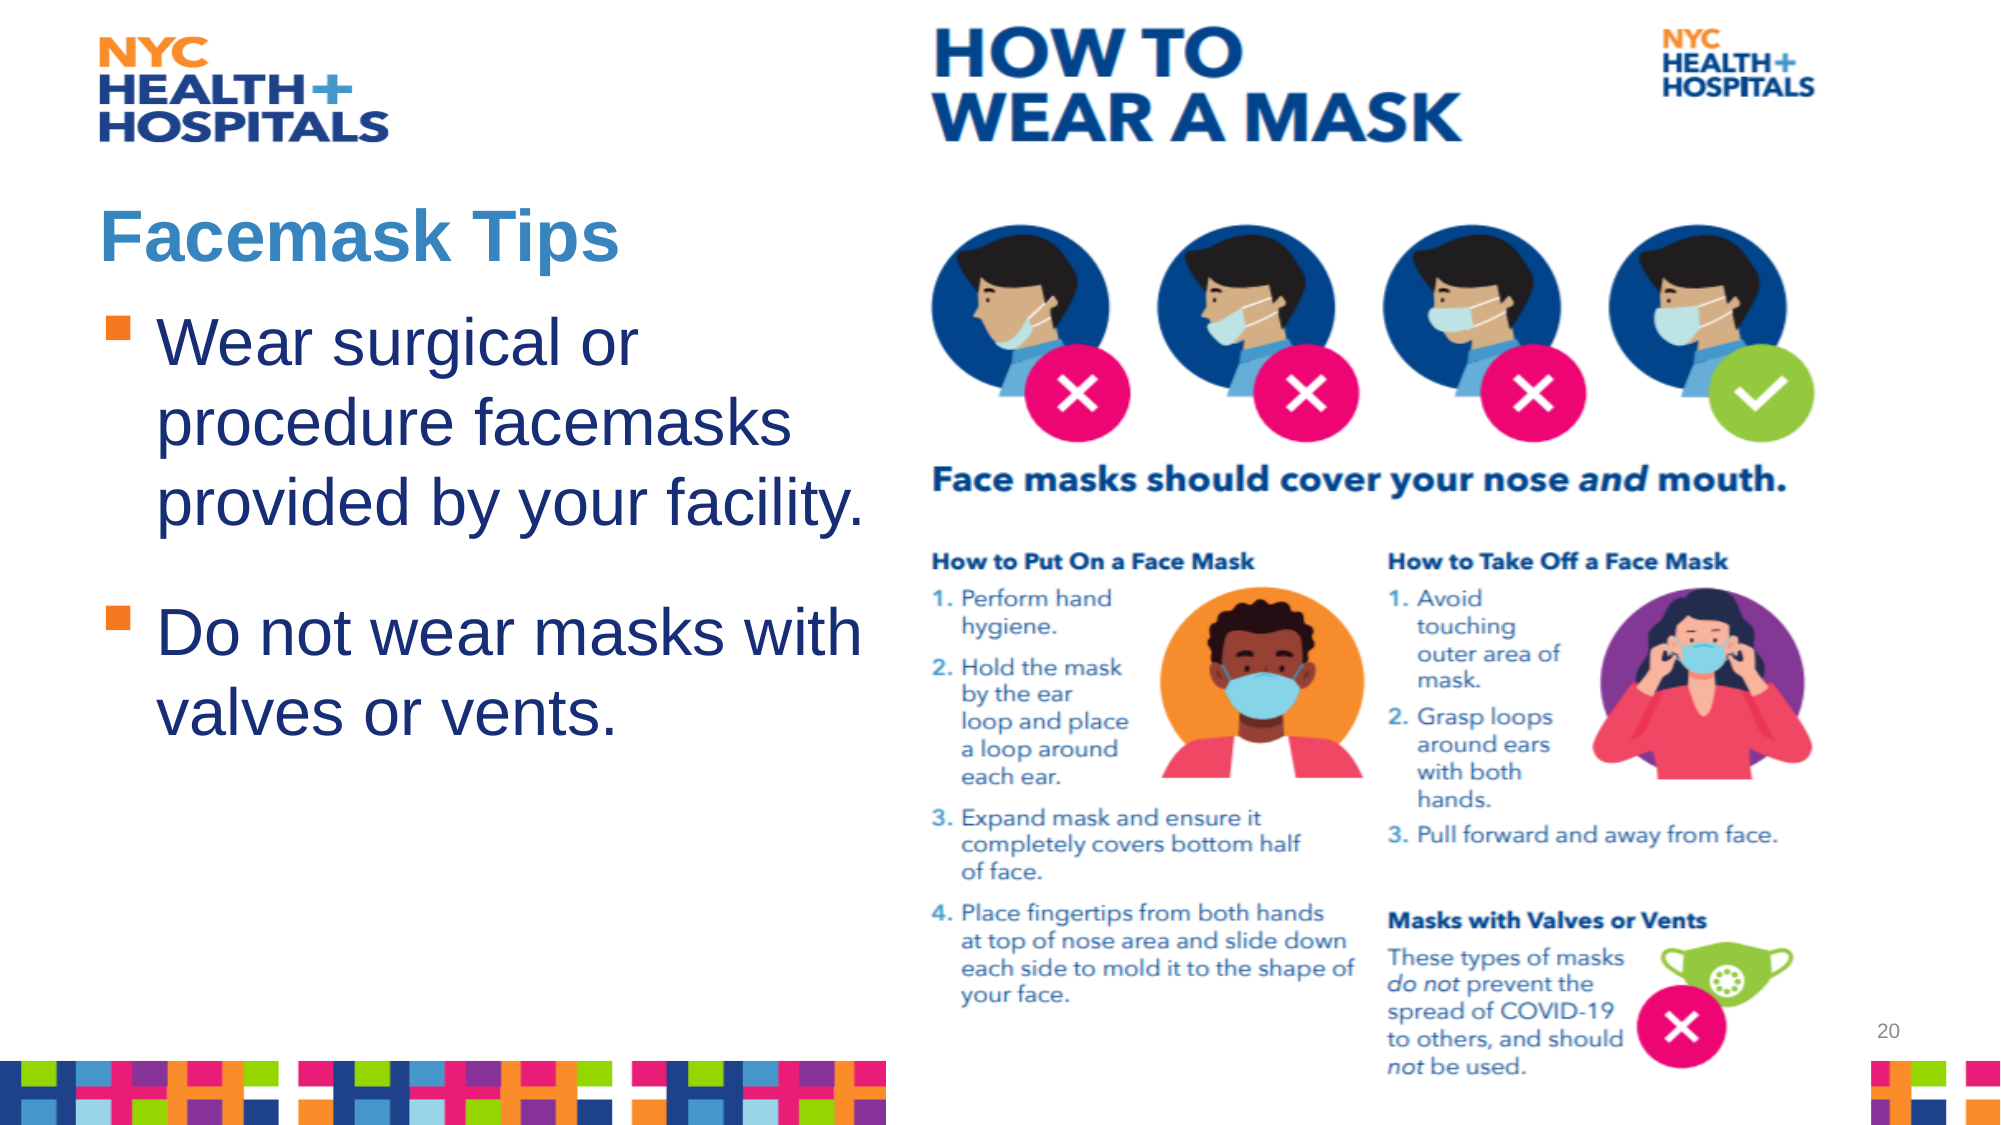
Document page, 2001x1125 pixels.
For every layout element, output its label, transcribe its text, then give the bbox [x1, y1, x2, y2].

title Facemask Tips [99, 166, 880, 299]
list Wear surgical or procedure facemasks provided by your facility. Do not wear masks with valves or vents. [99, 298, 872, 1034]
picture [0, 0, 2001, 1125]
slide_number 20 [1876, 1000, 1900, 1061]
